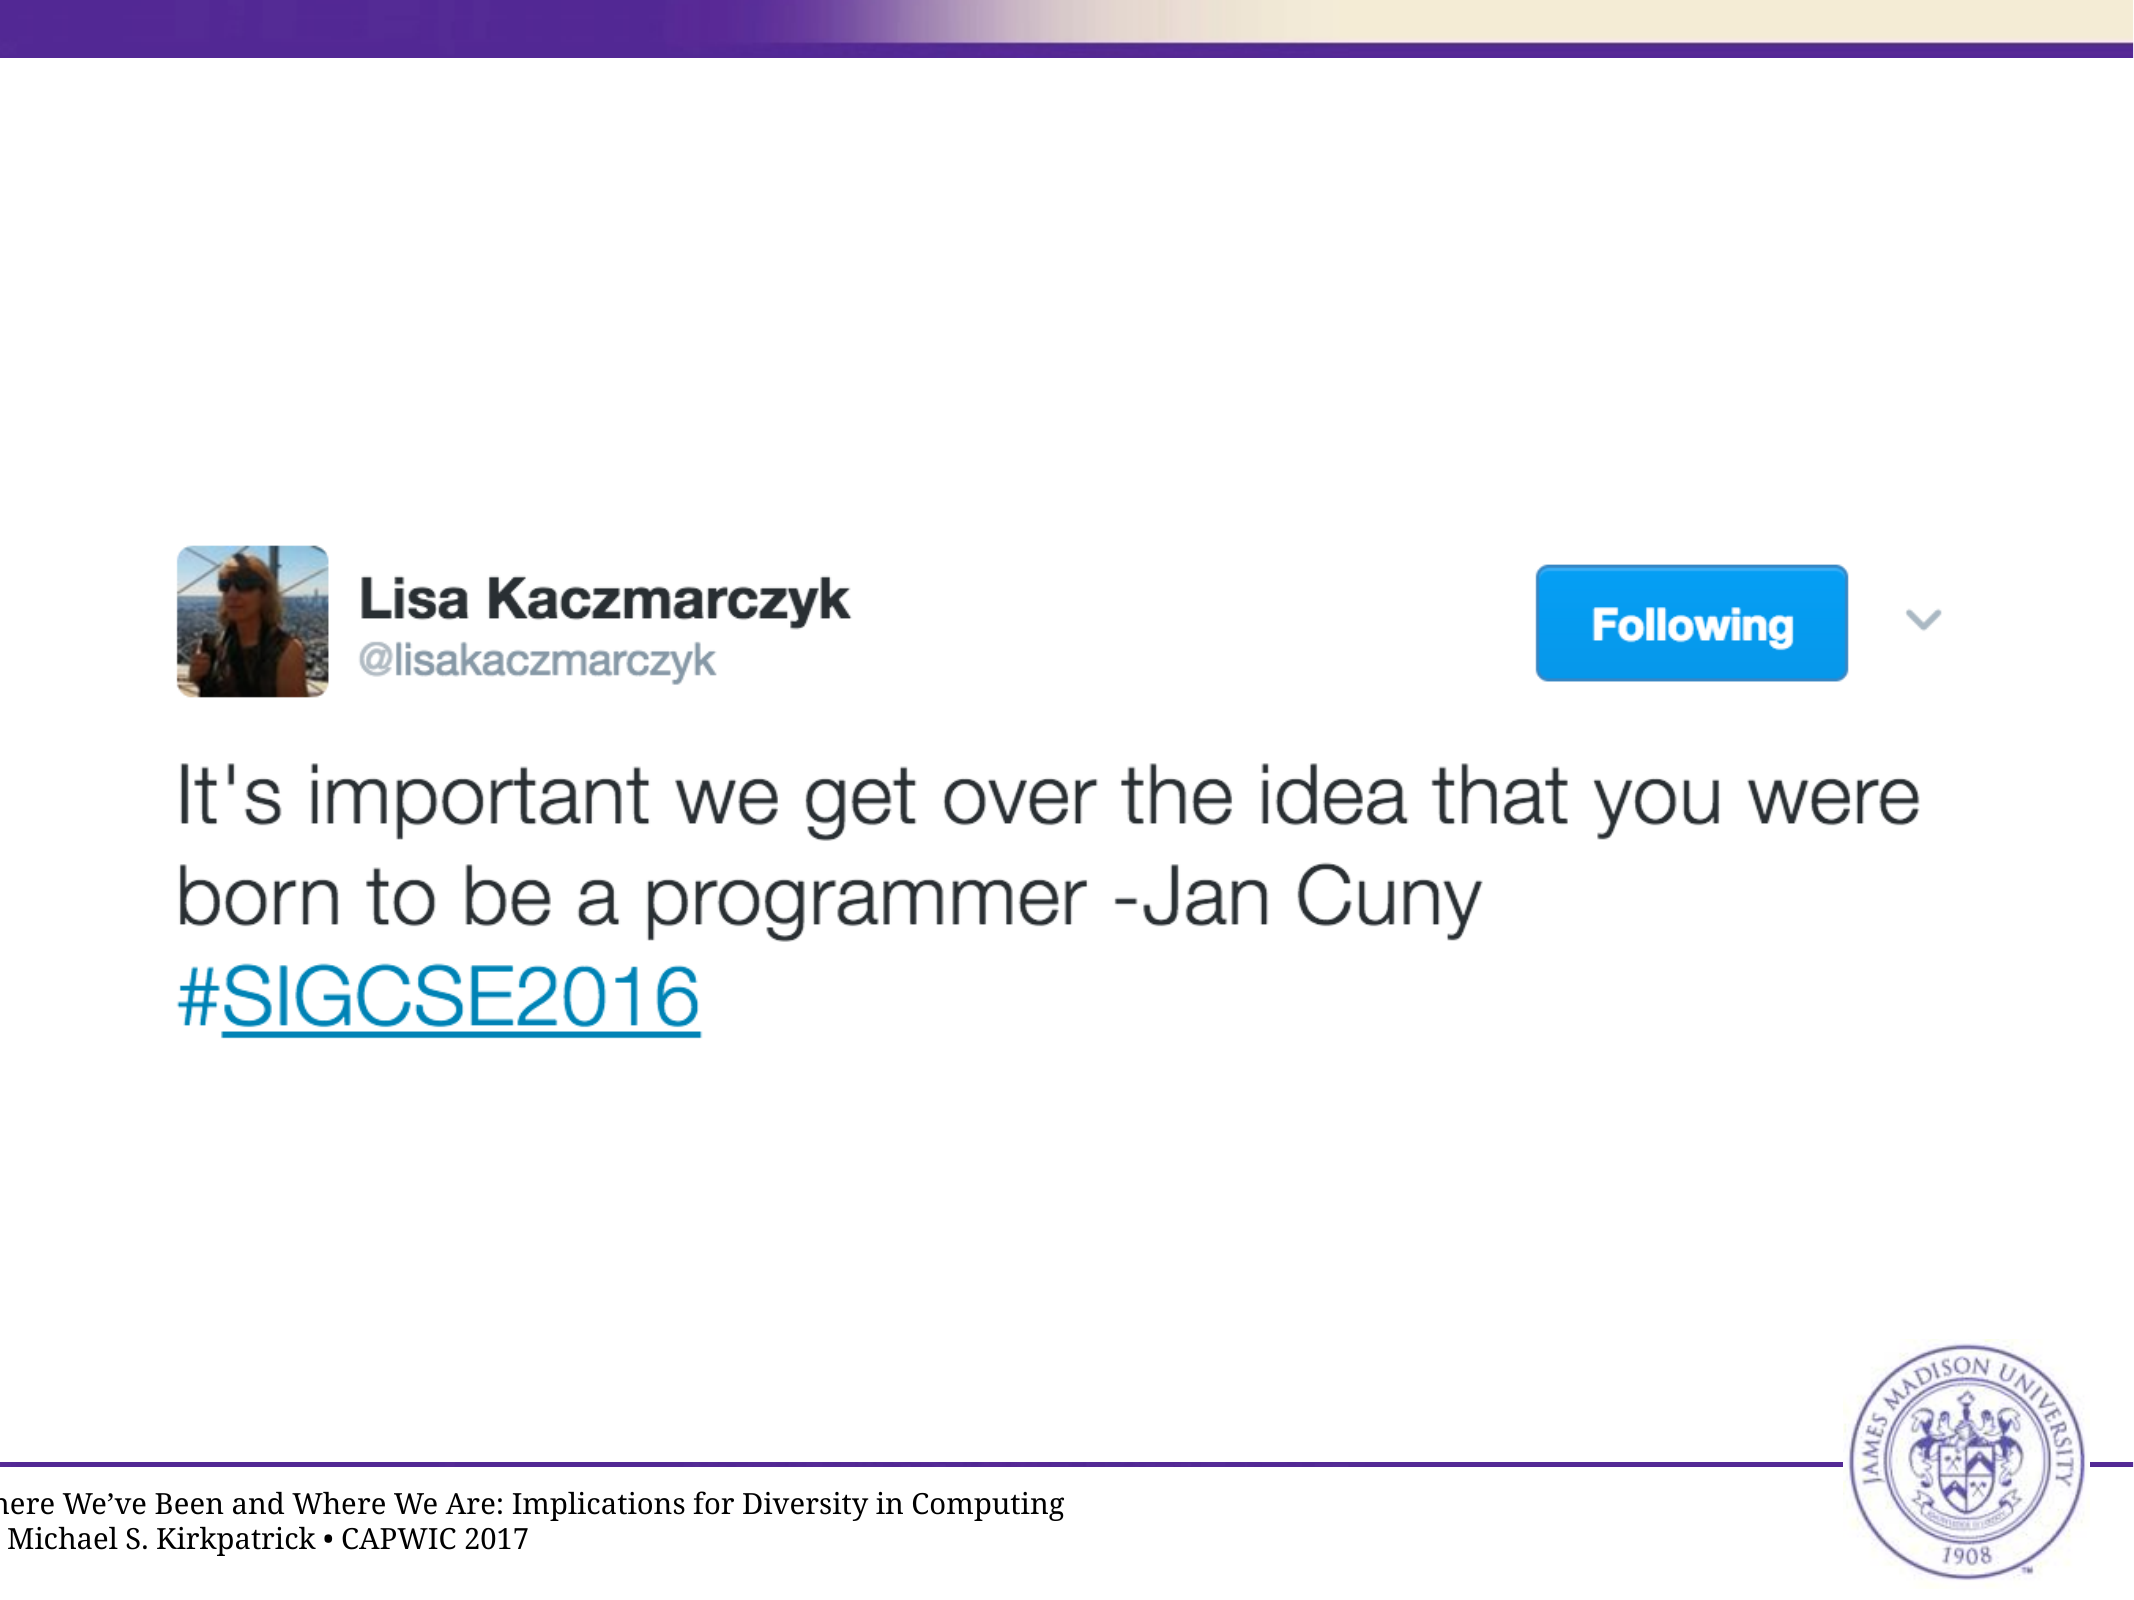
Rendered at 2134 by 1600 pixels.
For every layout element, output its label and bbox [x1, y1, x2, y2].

picture [0, 0, 2134, 58]
picture [149, 523, 1984, 1076]
picture [0, 1339, 2134, 1589]
